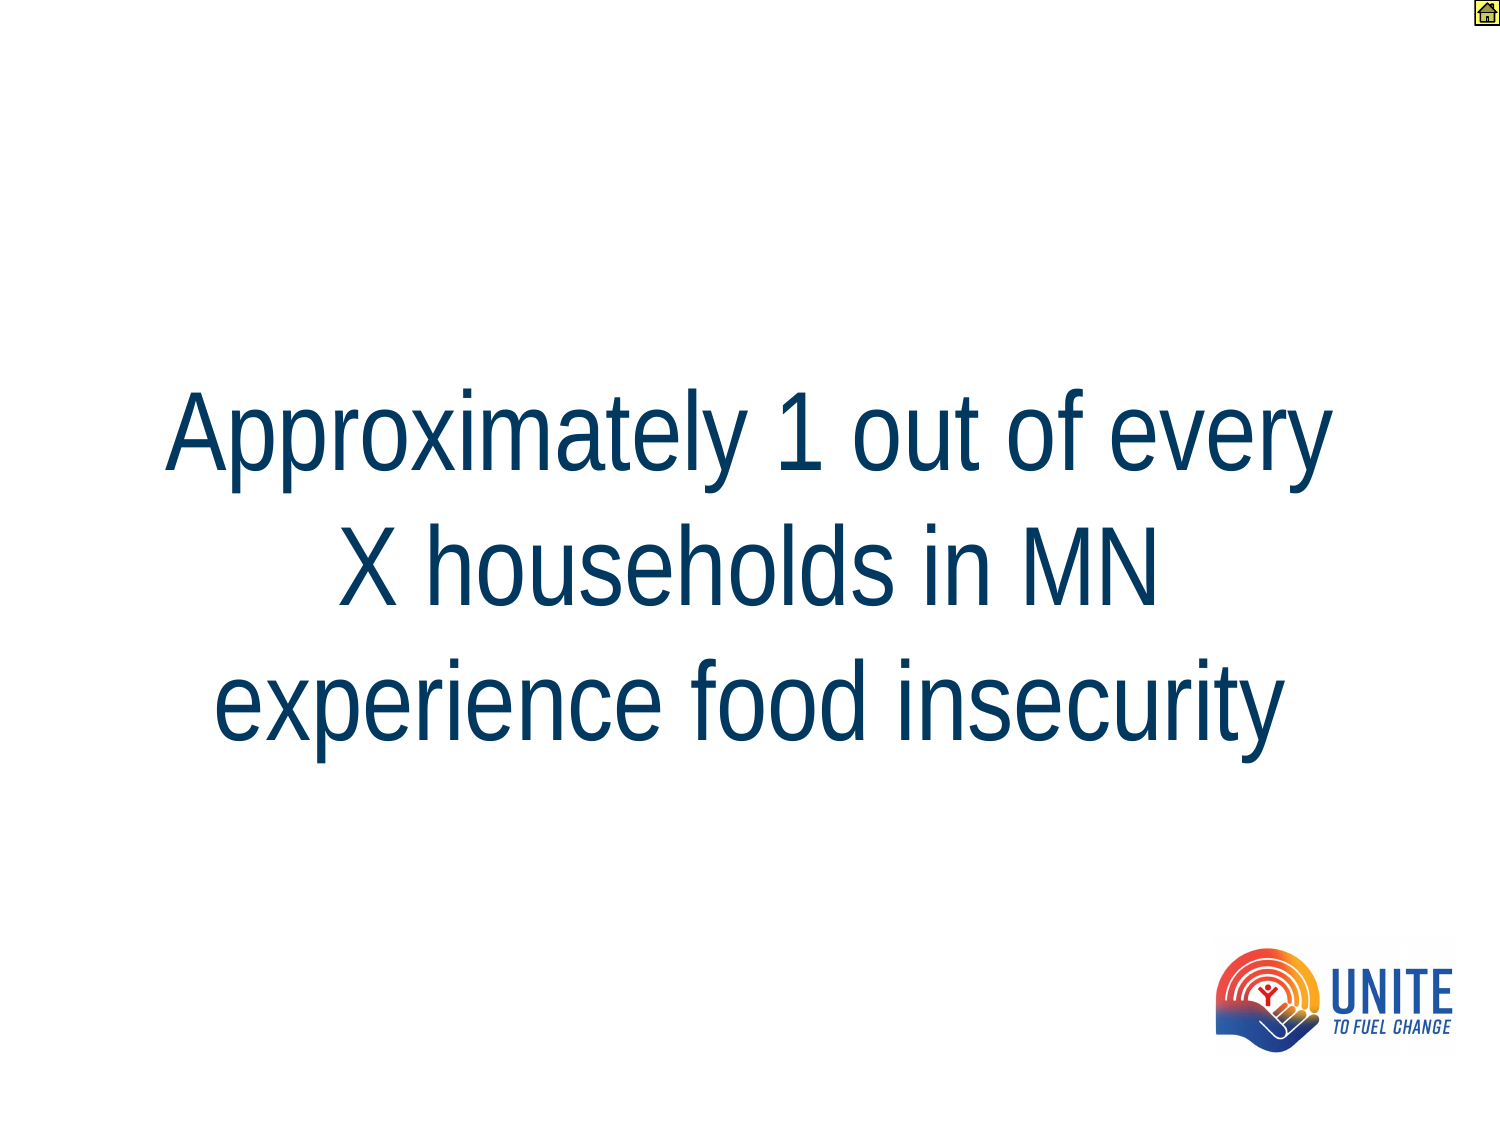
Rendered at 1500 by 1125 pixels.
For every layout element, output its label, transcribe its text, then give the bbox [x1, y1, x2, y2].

picture [1212, 936, 1457, 1057]
text_box Approximately 1 out of every X households in MN experience food insecurity [143, 350, 1357, 771]
